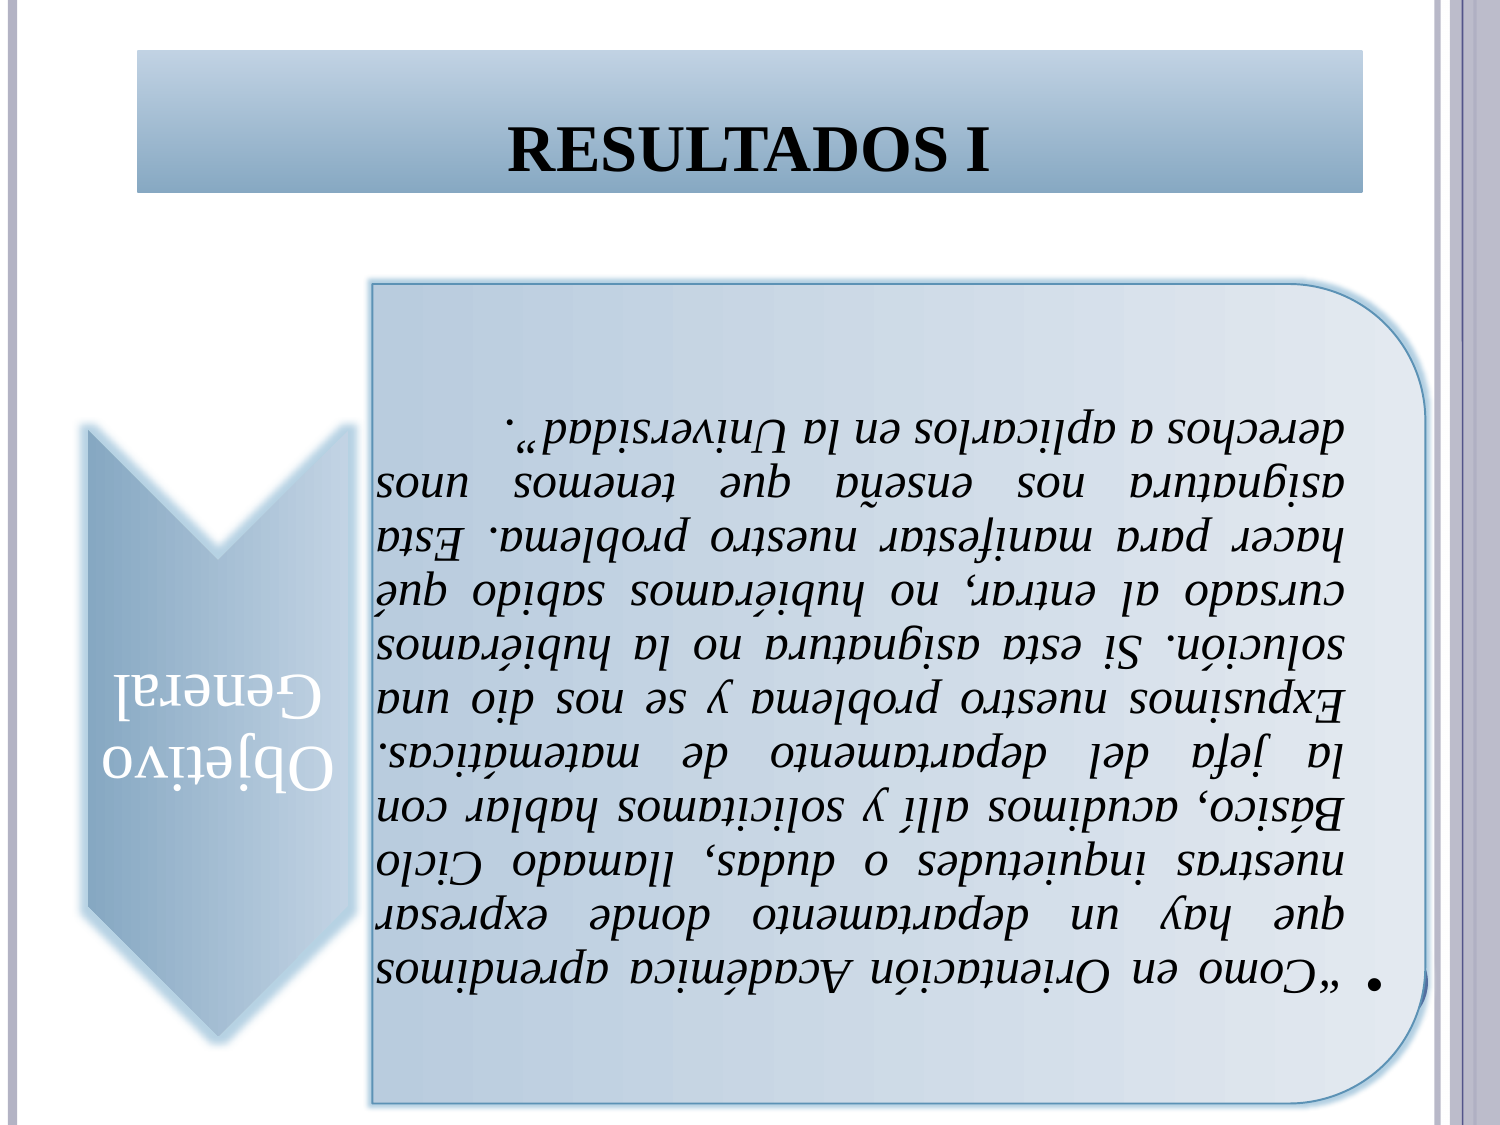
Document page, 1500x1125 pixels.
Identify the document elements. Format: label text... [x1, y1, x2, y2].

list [74, 262, 1438, 1125]
title Resultados I [137, 50, 1363, 193]
